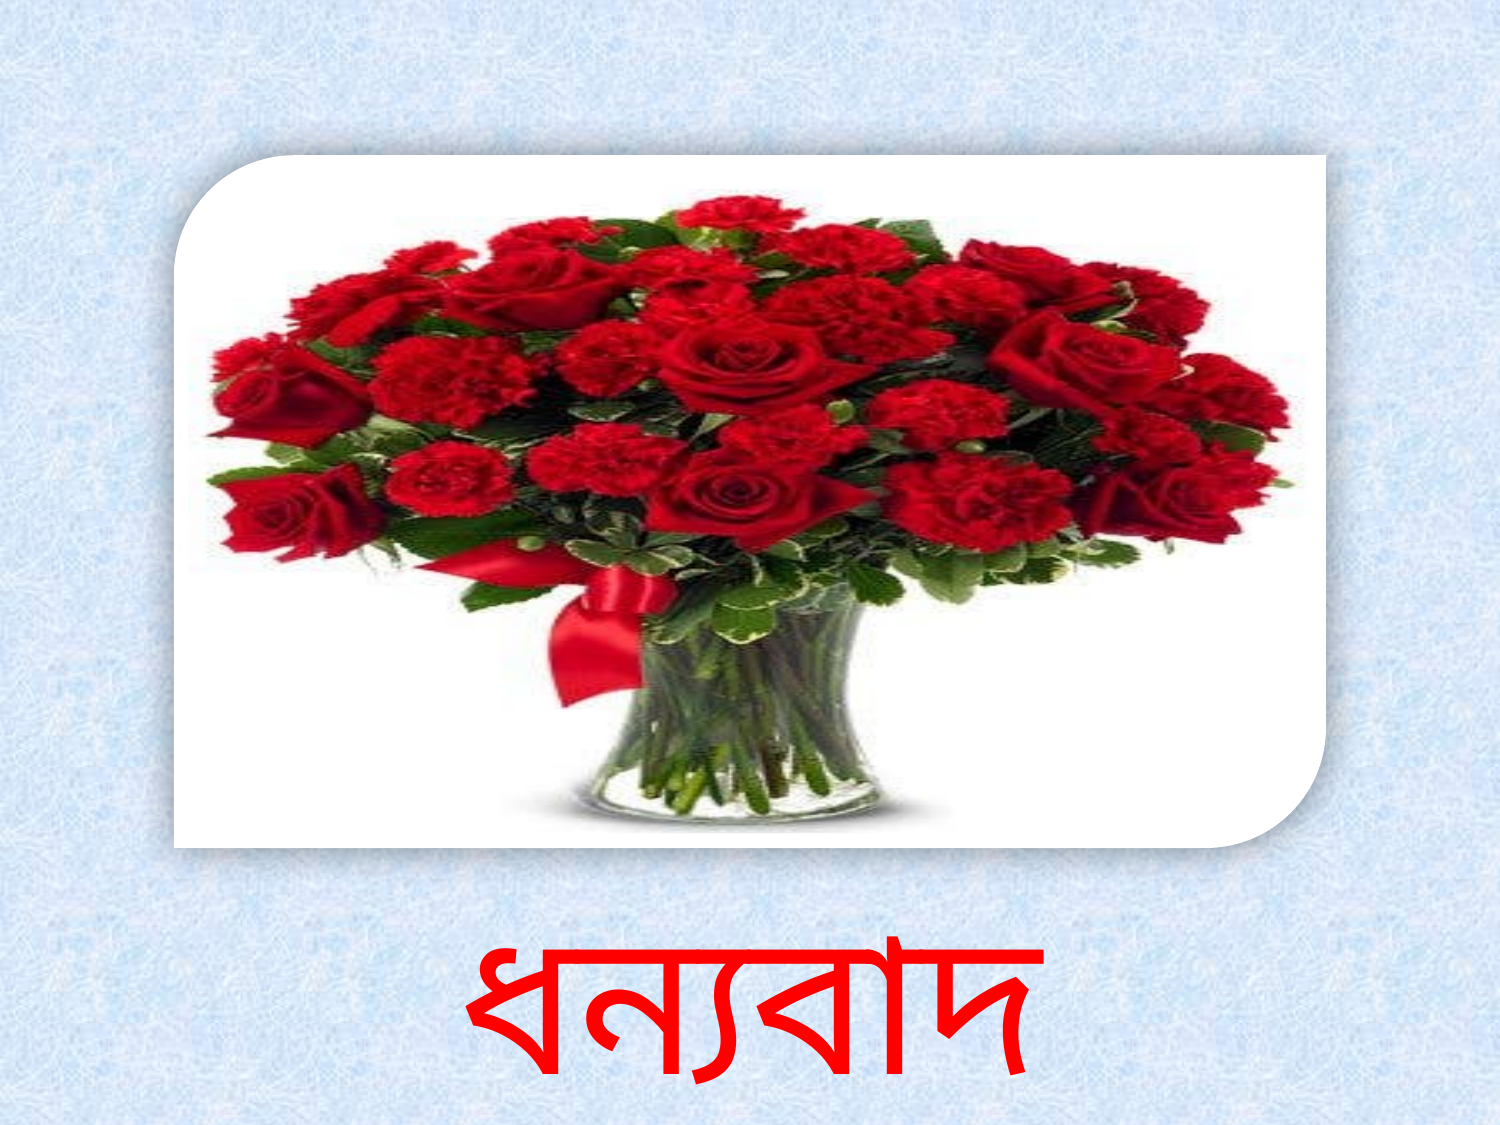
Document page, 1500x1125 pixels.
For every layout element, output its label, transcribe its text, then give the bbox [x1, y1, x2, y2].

text_box ধন্যবাদ [443, 876, 1057, 1123]
picture [0, 0, 1500, 1125]
